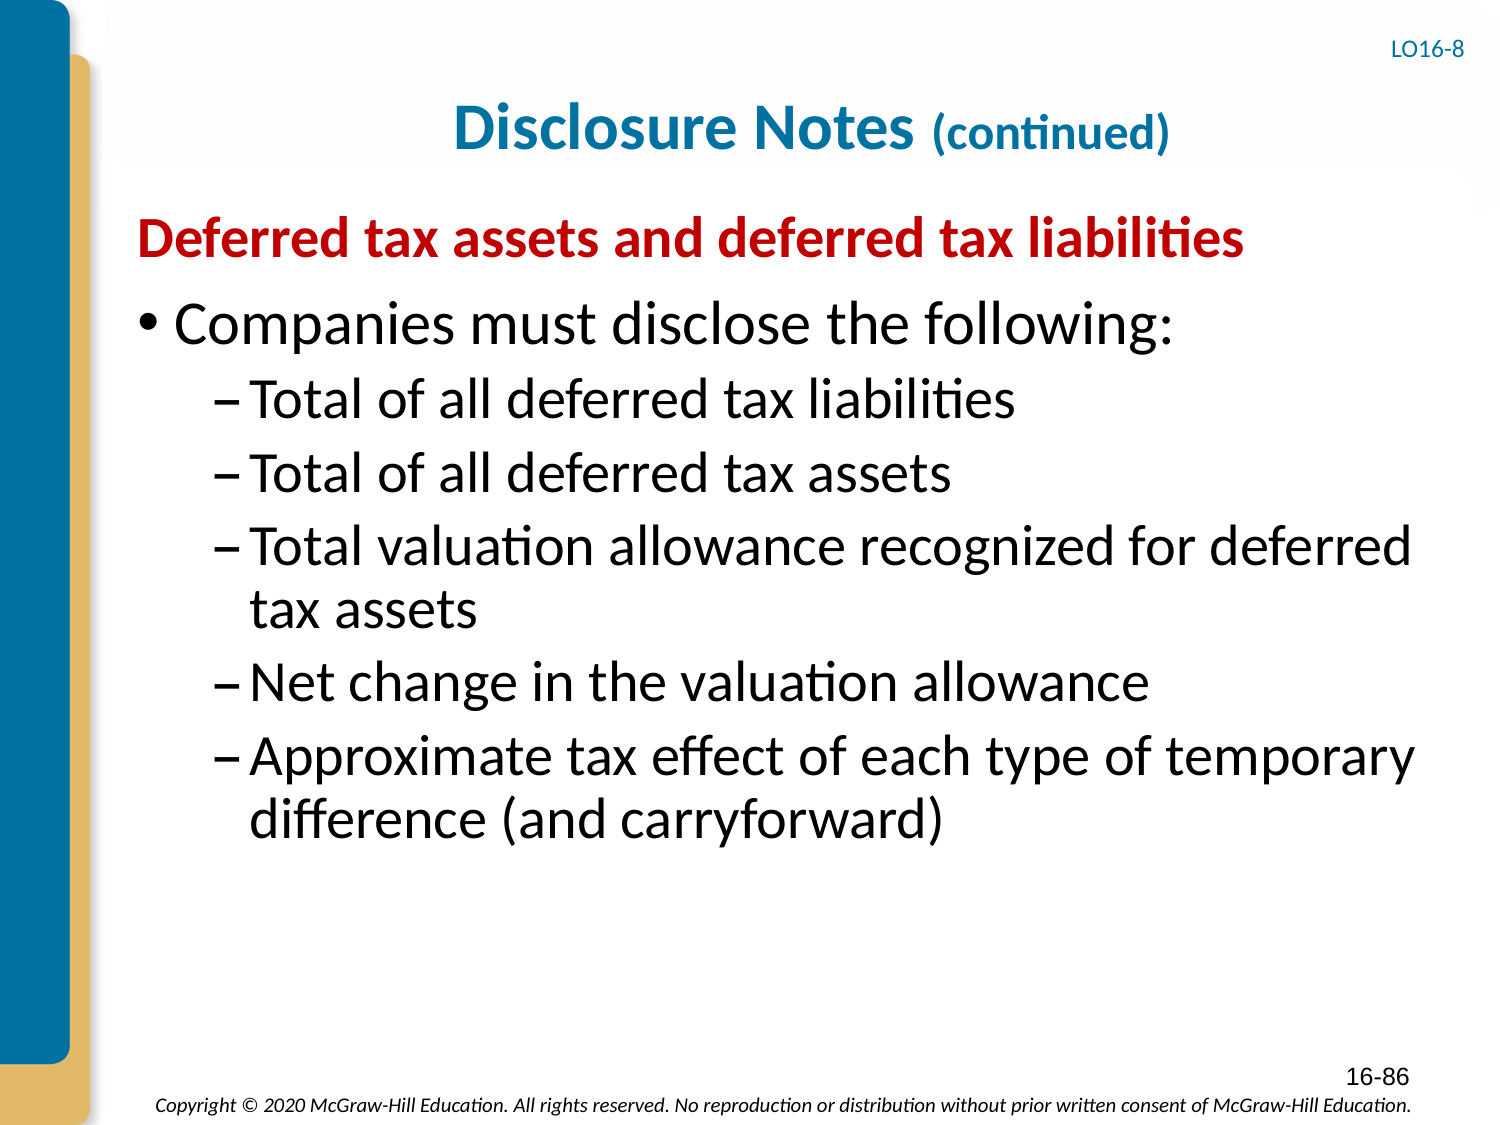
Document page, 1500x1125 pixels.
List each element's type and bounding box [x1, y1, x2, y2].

text_box [1074, 1045, 1425, 1106]
picture [0, 0, 1500, 1125]
title [125, 0, 1500, 237]
text_box [1376, 19, 1498, 80]
list [122, 199, 1437, 1030]
